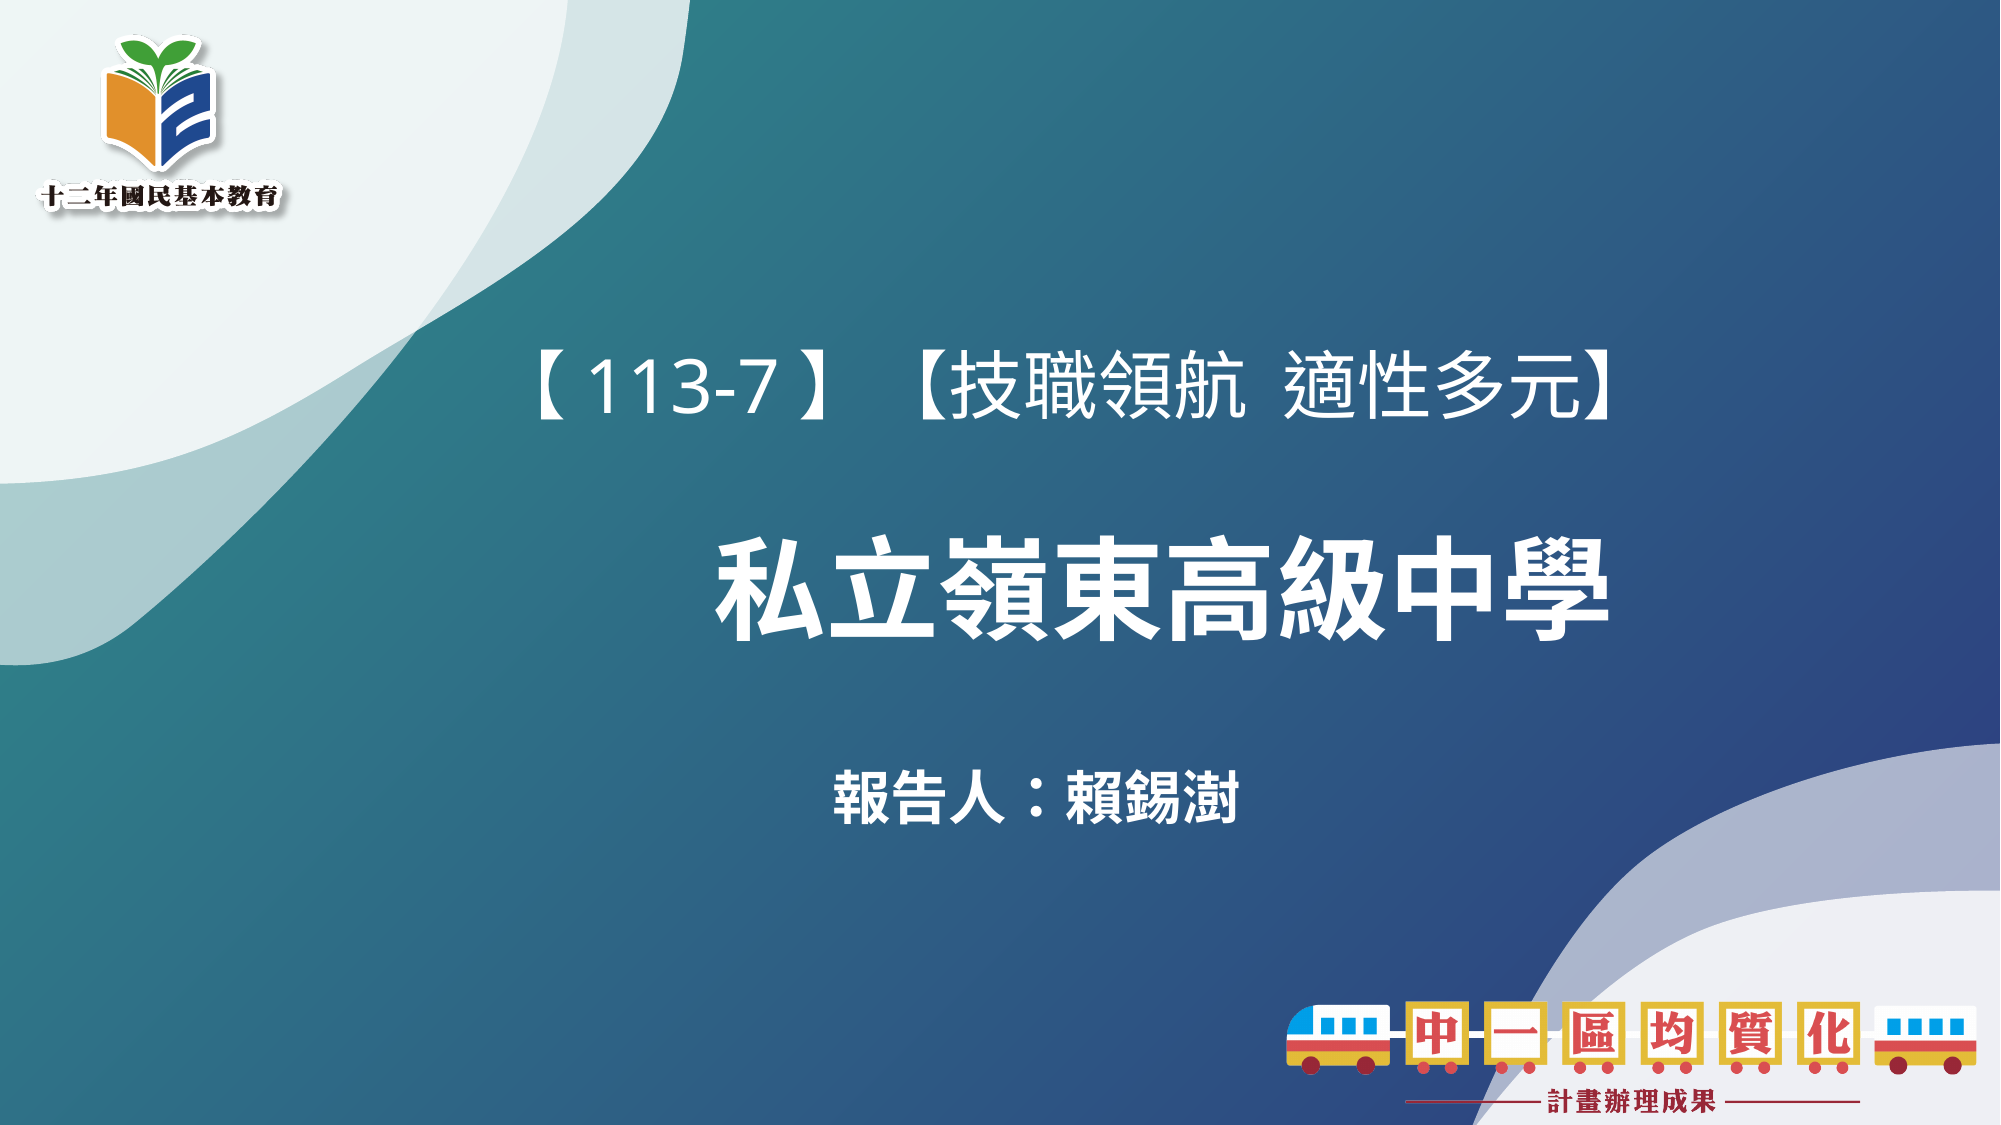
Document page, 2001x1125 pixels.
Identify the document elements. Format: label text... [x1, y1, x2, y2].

picture [0, 16, 335, 251]
picture [1273, 988, 1984, 1125]
list 【113-7】【技職領航 適性多元】 [199, 330, 1950, 428]
list 私立嶺東高級中學 [500, 511, 1828, 683]
text_box 報告人：賴錫澍 [632, 754, 1440, 1067]
